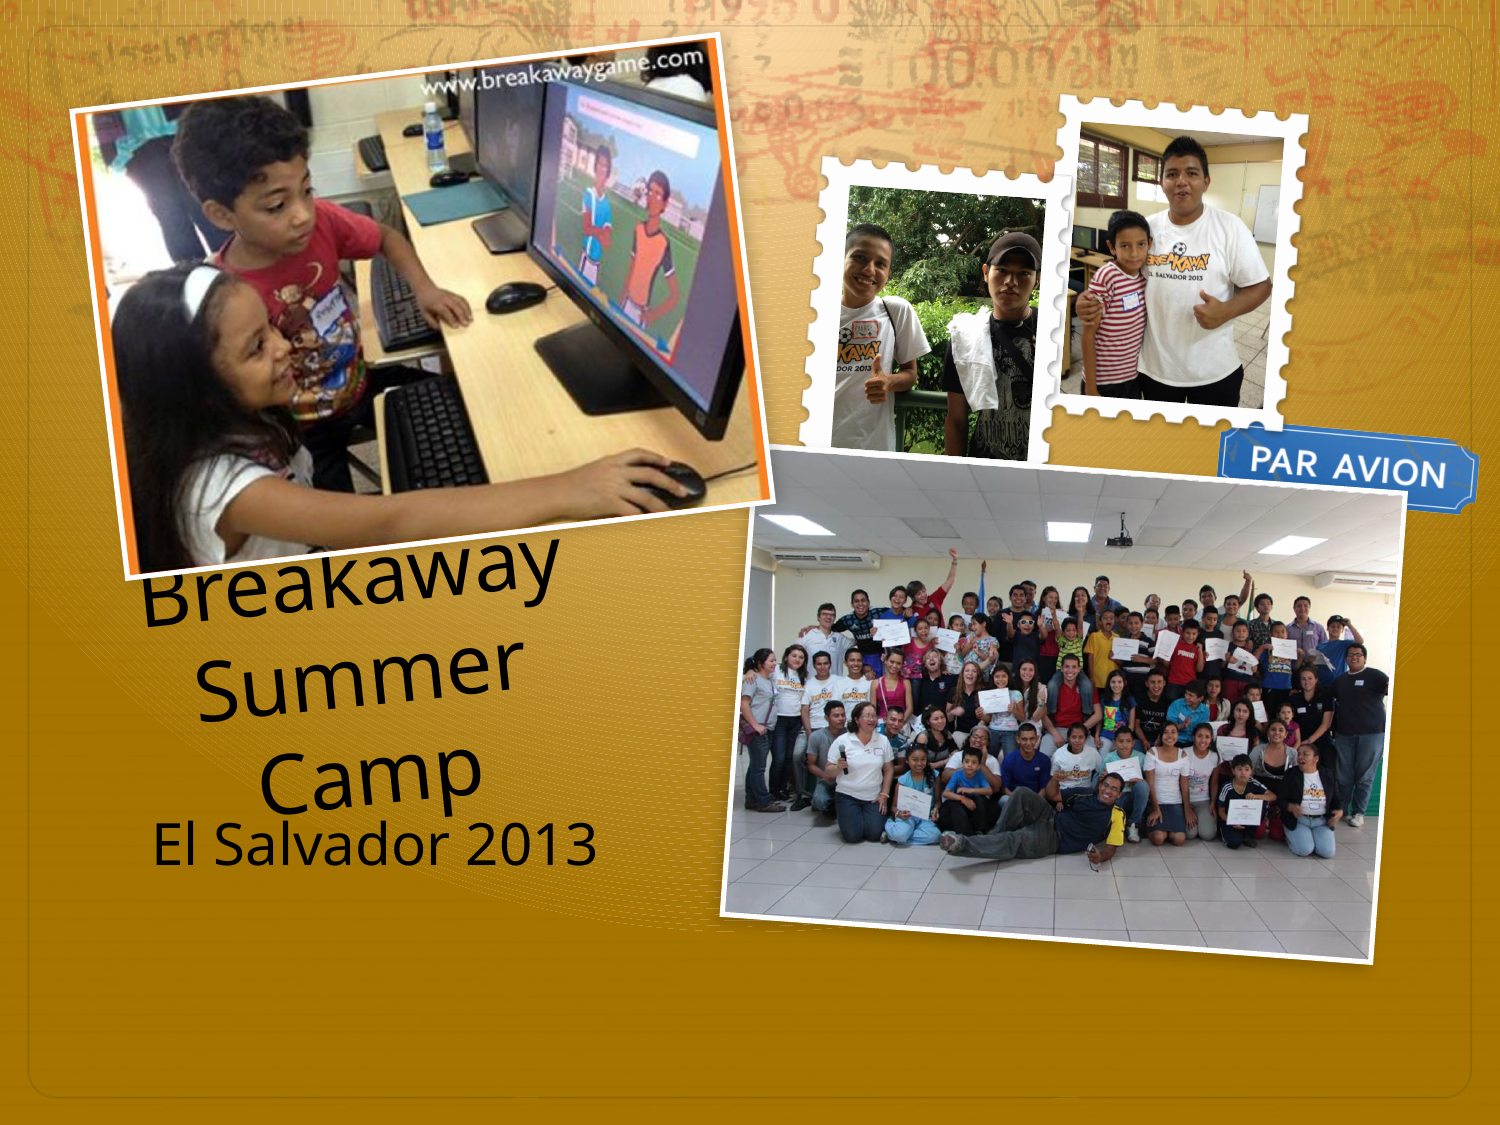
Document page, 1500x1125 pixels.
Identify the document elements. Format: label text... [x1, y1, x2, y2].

picture [0, 0, 1500, 1125]
title Breakaway Summer Camp [66, 559, 653, 792]
list El Salvador 2013 [125, 800, 625, 995]
